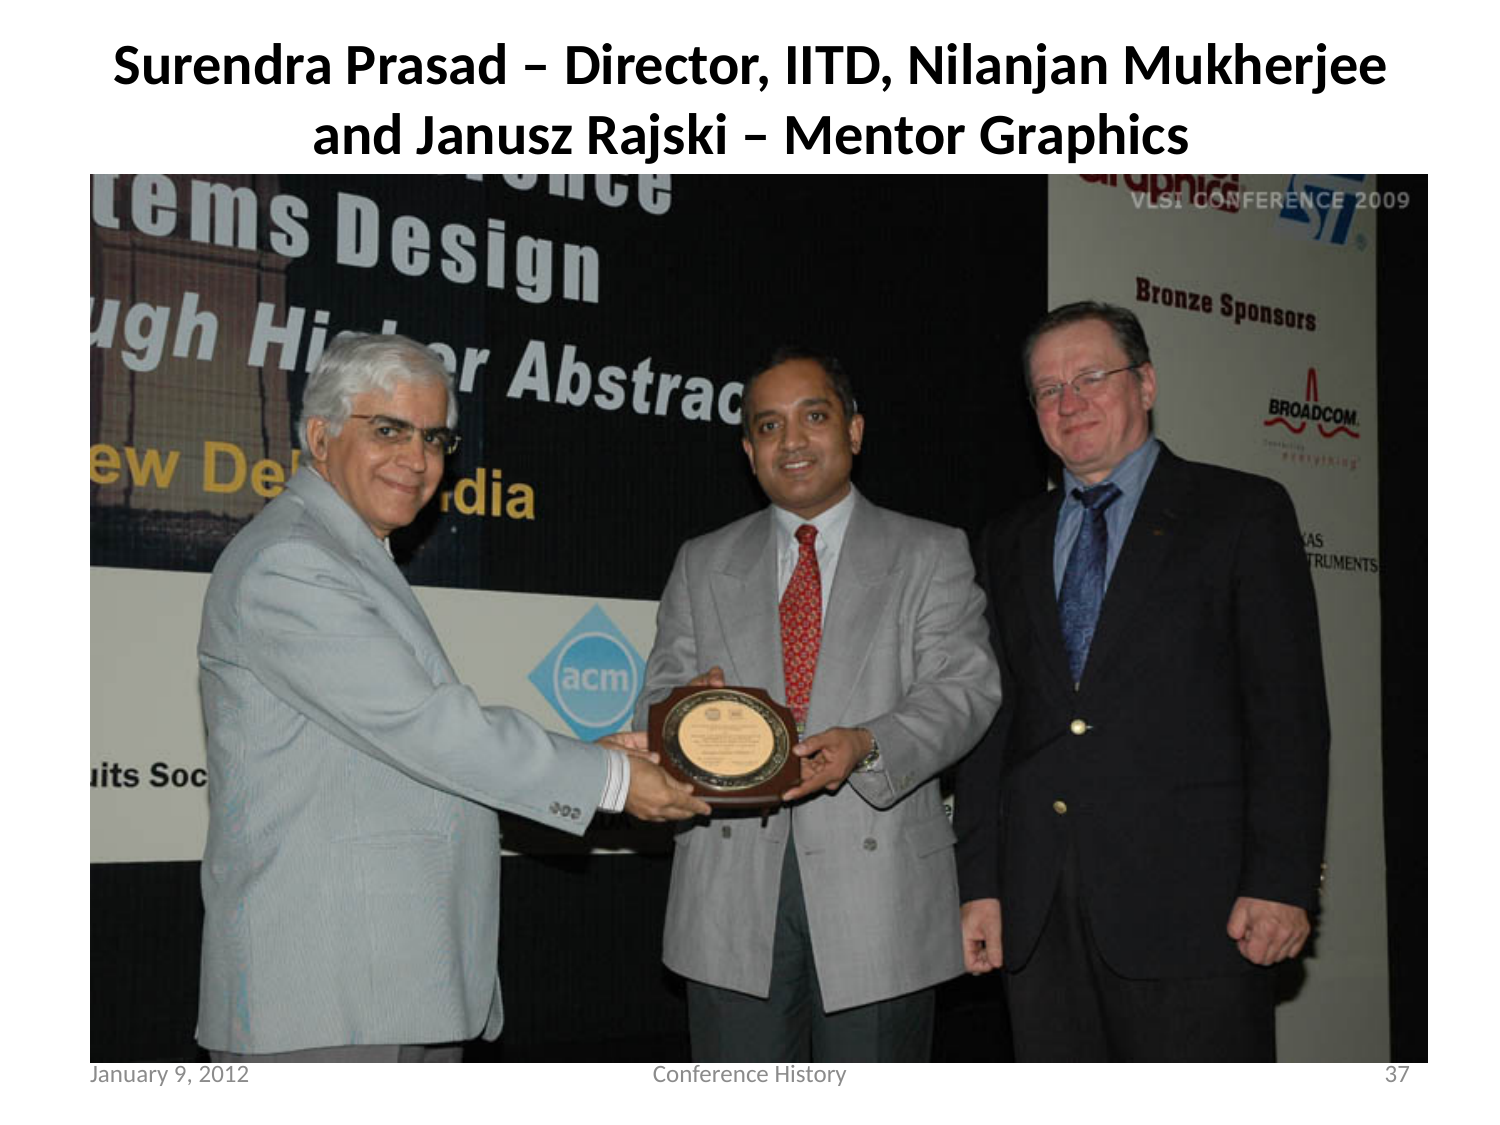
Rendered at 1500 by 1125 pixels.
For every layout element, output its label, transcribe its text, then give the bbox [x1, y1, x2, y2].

footer Conference History [512, 1072, 988, 1103]
slide_number 37 [1074, 1072, 1425, 1103]
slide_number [75, 1042, 425, 1103]
text_box Surendra Prasad – Director, IITD, Nilanjan Mukherjee and Janusz Rajski – Mentor Graphics [99, 18, 1403, 173]
picture [90, 174, 1429, 1063]
